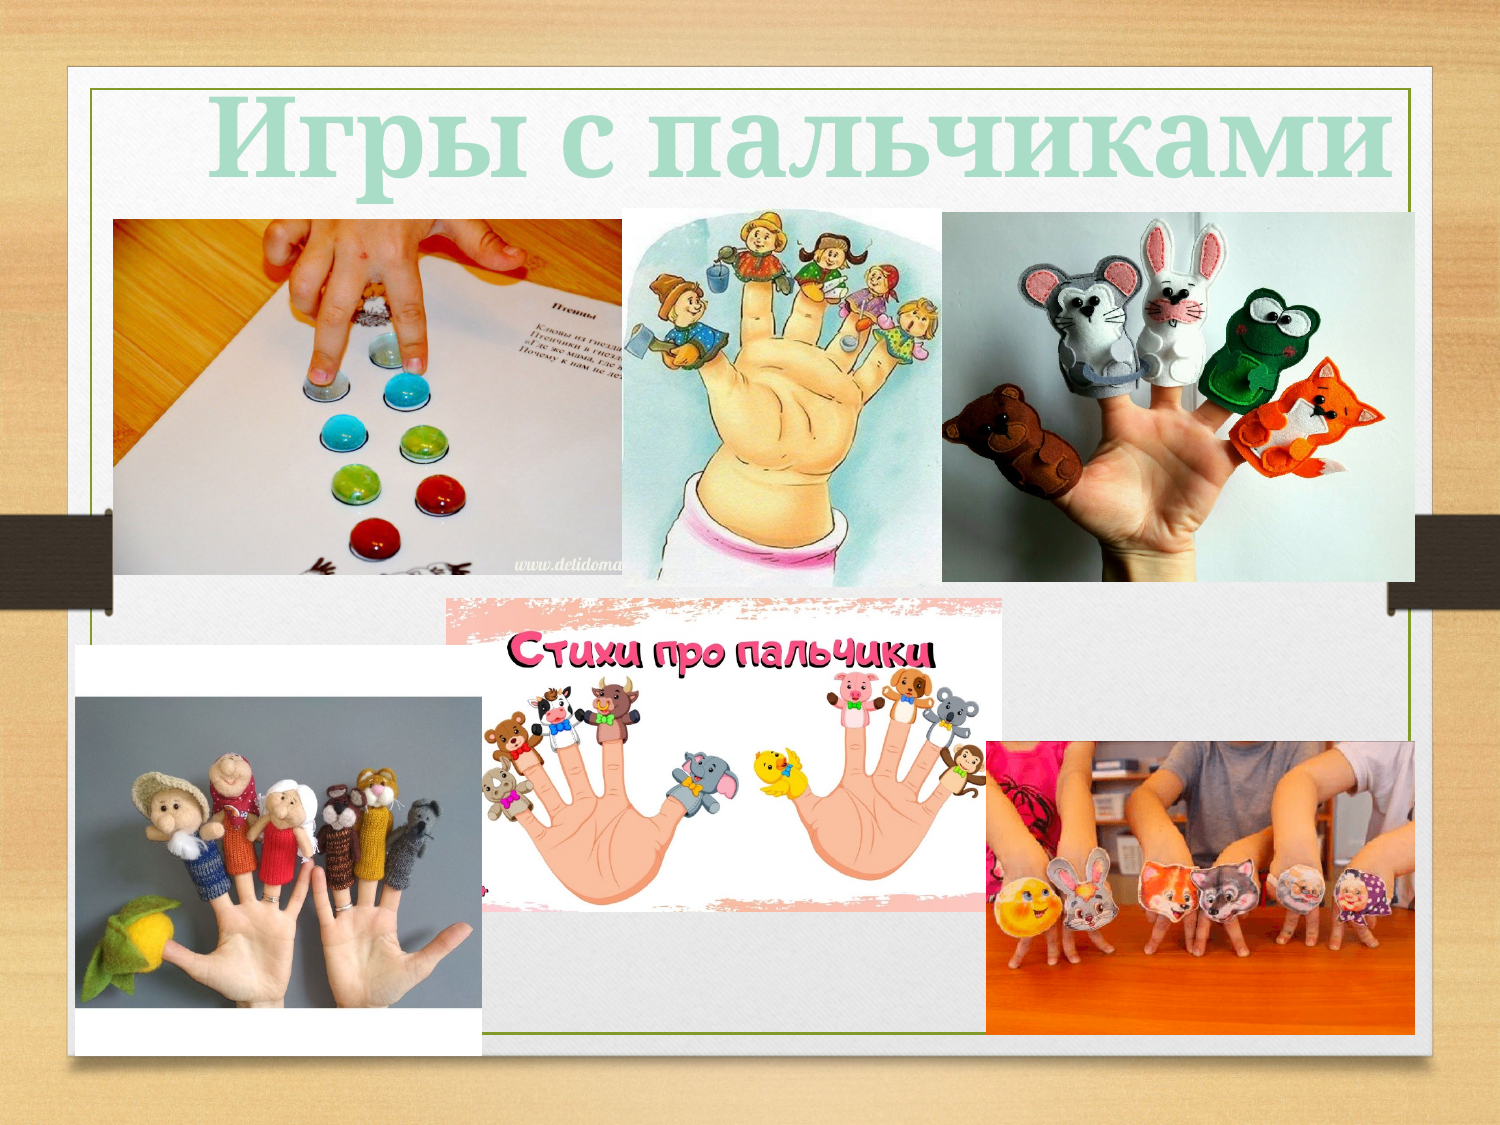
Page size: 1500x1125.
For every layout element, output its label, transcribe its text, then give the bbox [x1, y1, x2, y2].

picture [0, 0, 1500, 1125]
text_box Игры с пальчиками [190, 56, 1410, 207]
